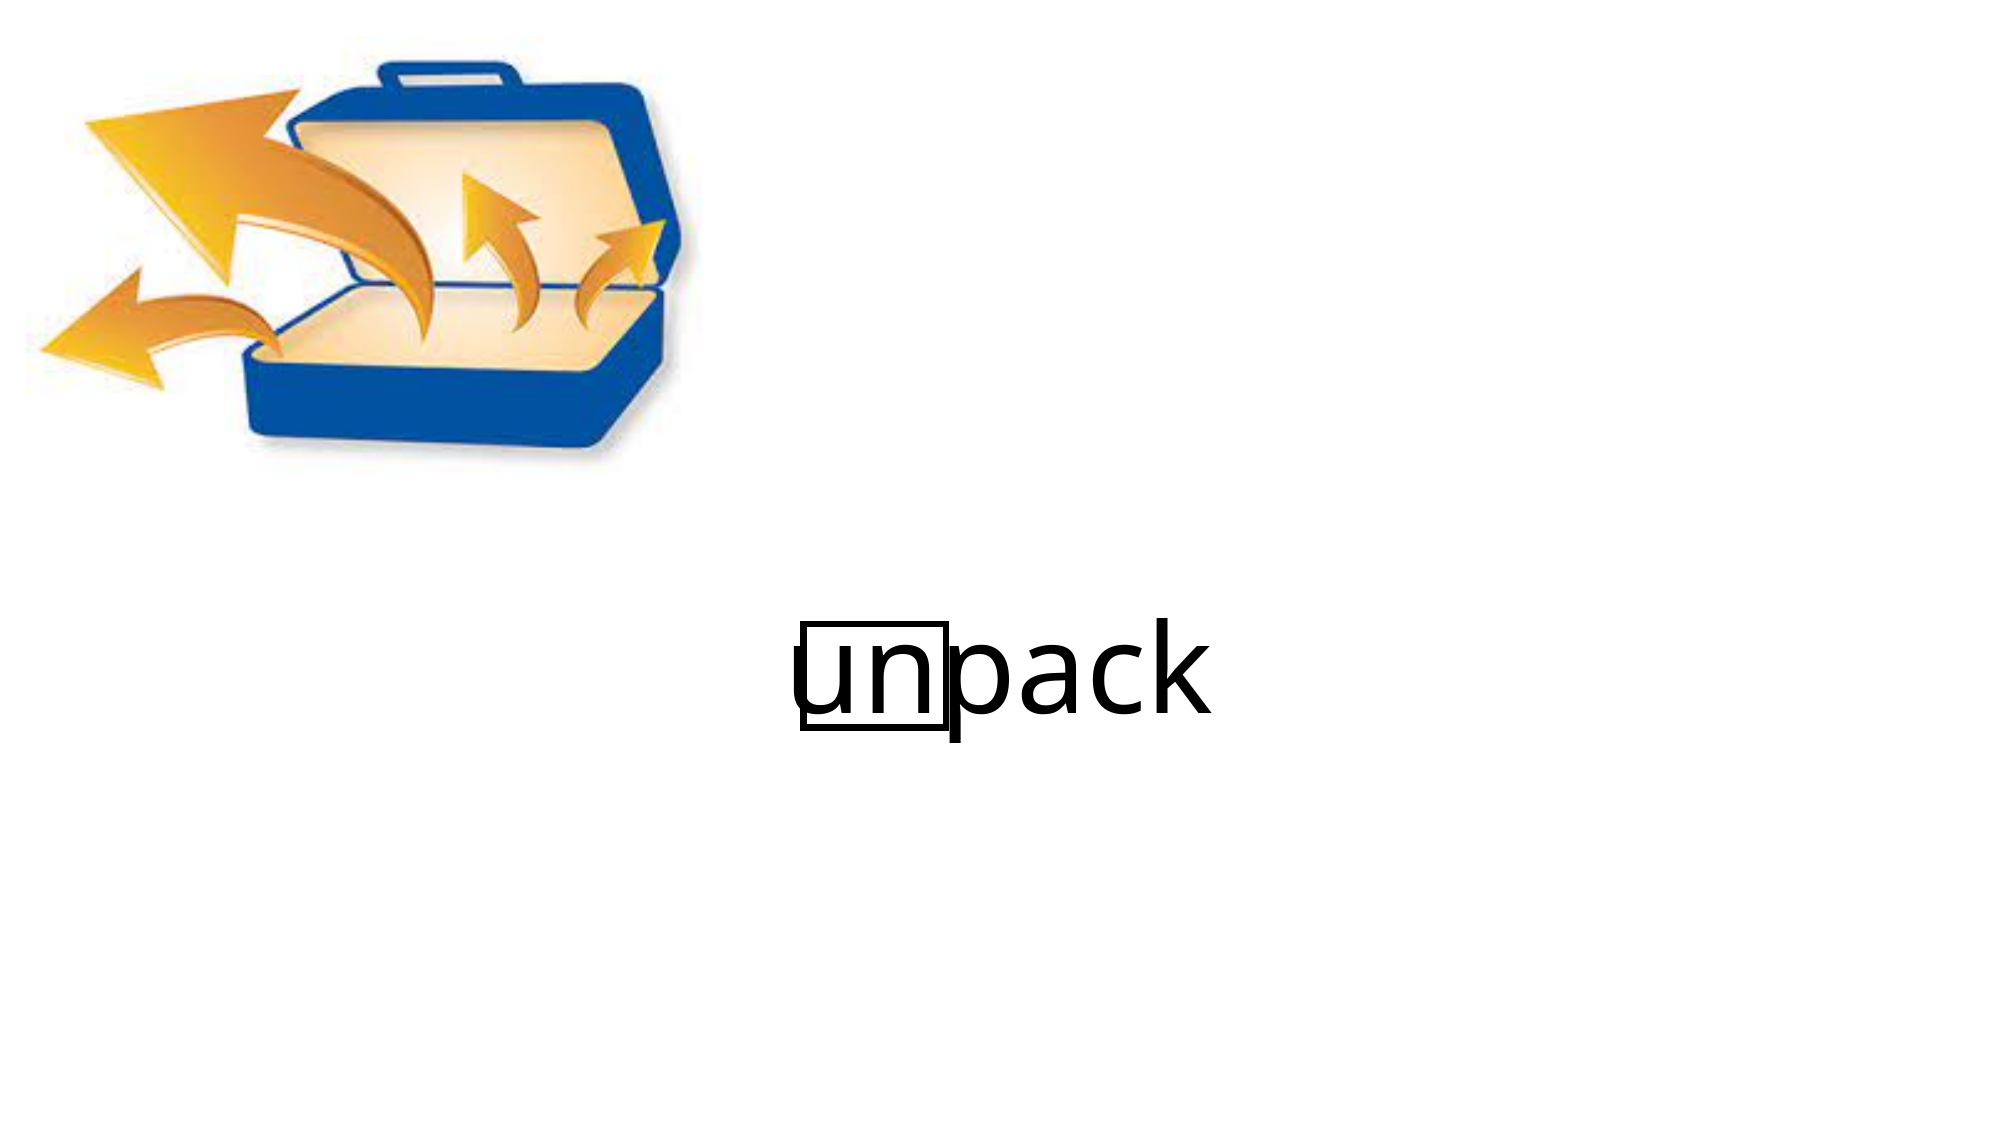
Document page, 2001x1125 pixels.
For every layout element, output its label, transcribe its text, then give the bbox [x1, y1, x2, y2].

text_box [803, 623, 947, 729]
picture [26, 36, 729, 479]
title unpack [136, 505, 1862, 749]
